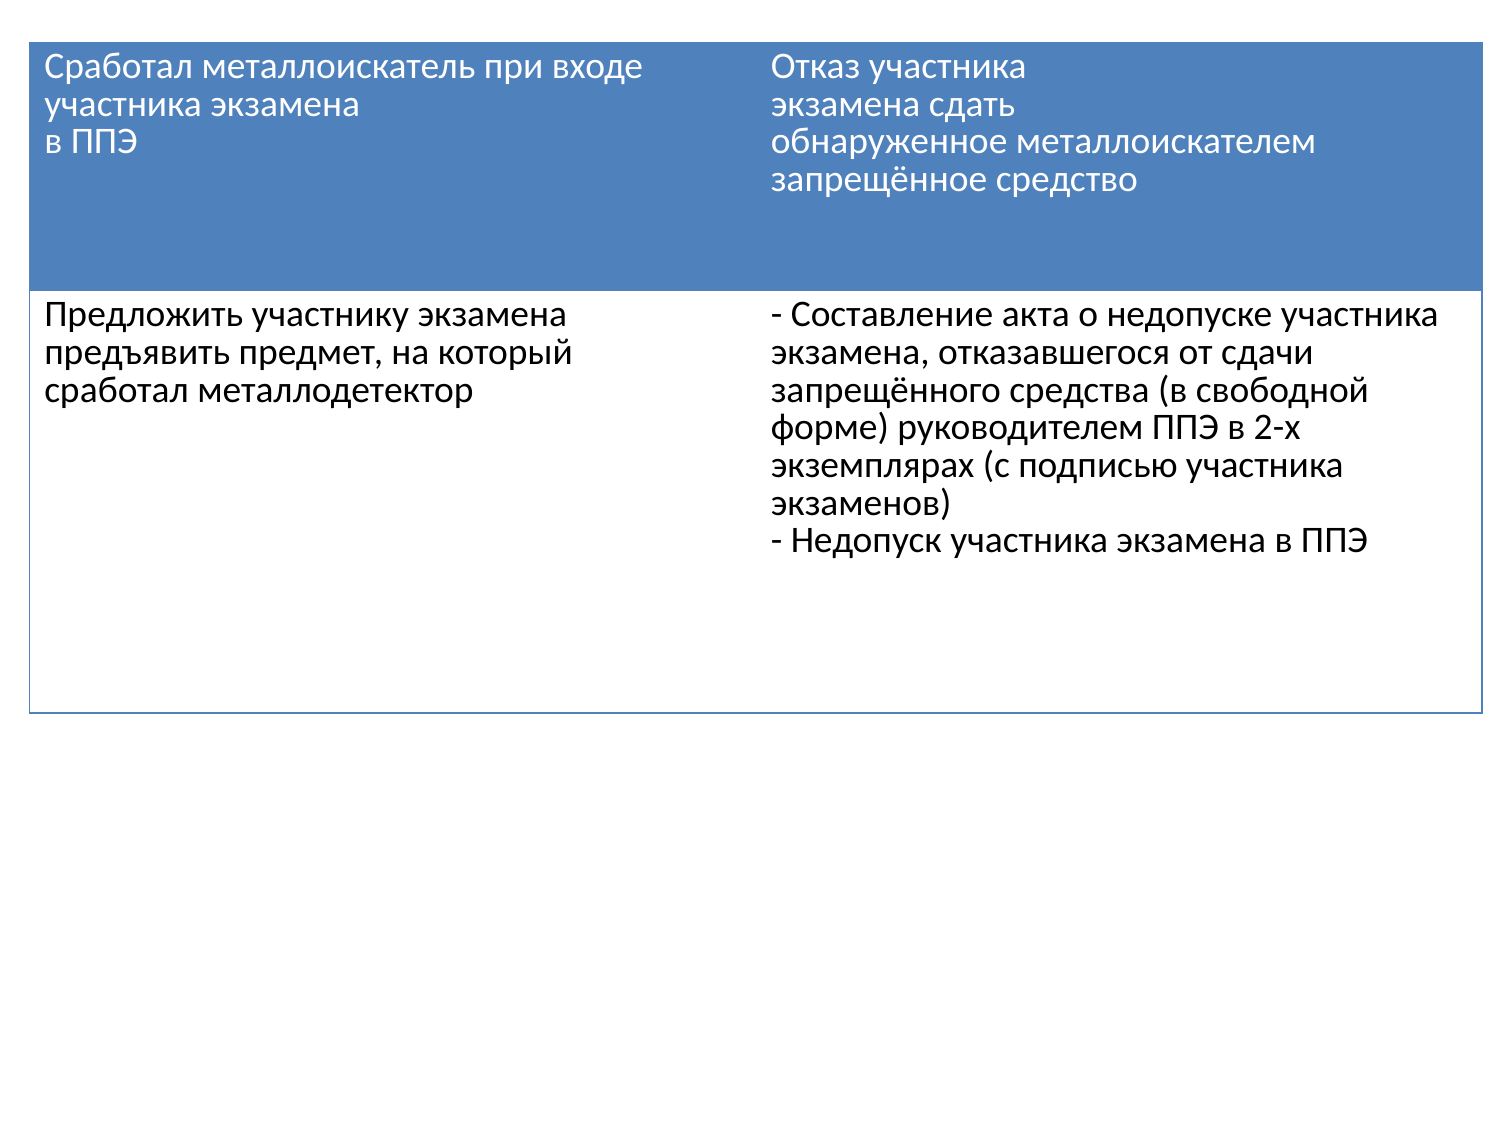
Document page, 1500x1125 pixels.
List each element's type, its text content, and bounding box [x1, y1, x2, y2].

table_header Отказ участника экзамена сдать обнаруженное металлоискателем запрещённое средство [756, 44, 1481, 291]
table_header Сработал металлоискатель при входе участника экзамена в ППЭ [30, 44, 756, 291]
table_cell Предложить участнику экзамена предъявить предмет, на который сработал металлодетектор [30, 291, 756, 712]
table_cell - Составление акта о недопуске участника экзамена, отказавшегося от сдачи запрещённого средства (в свободной форме) руководителем ППЭ в 2-х экземплярах (с подписью участника экзаменов) - Недопуск участника экзамена в ППЭ [756, 291, 1481, 712]
